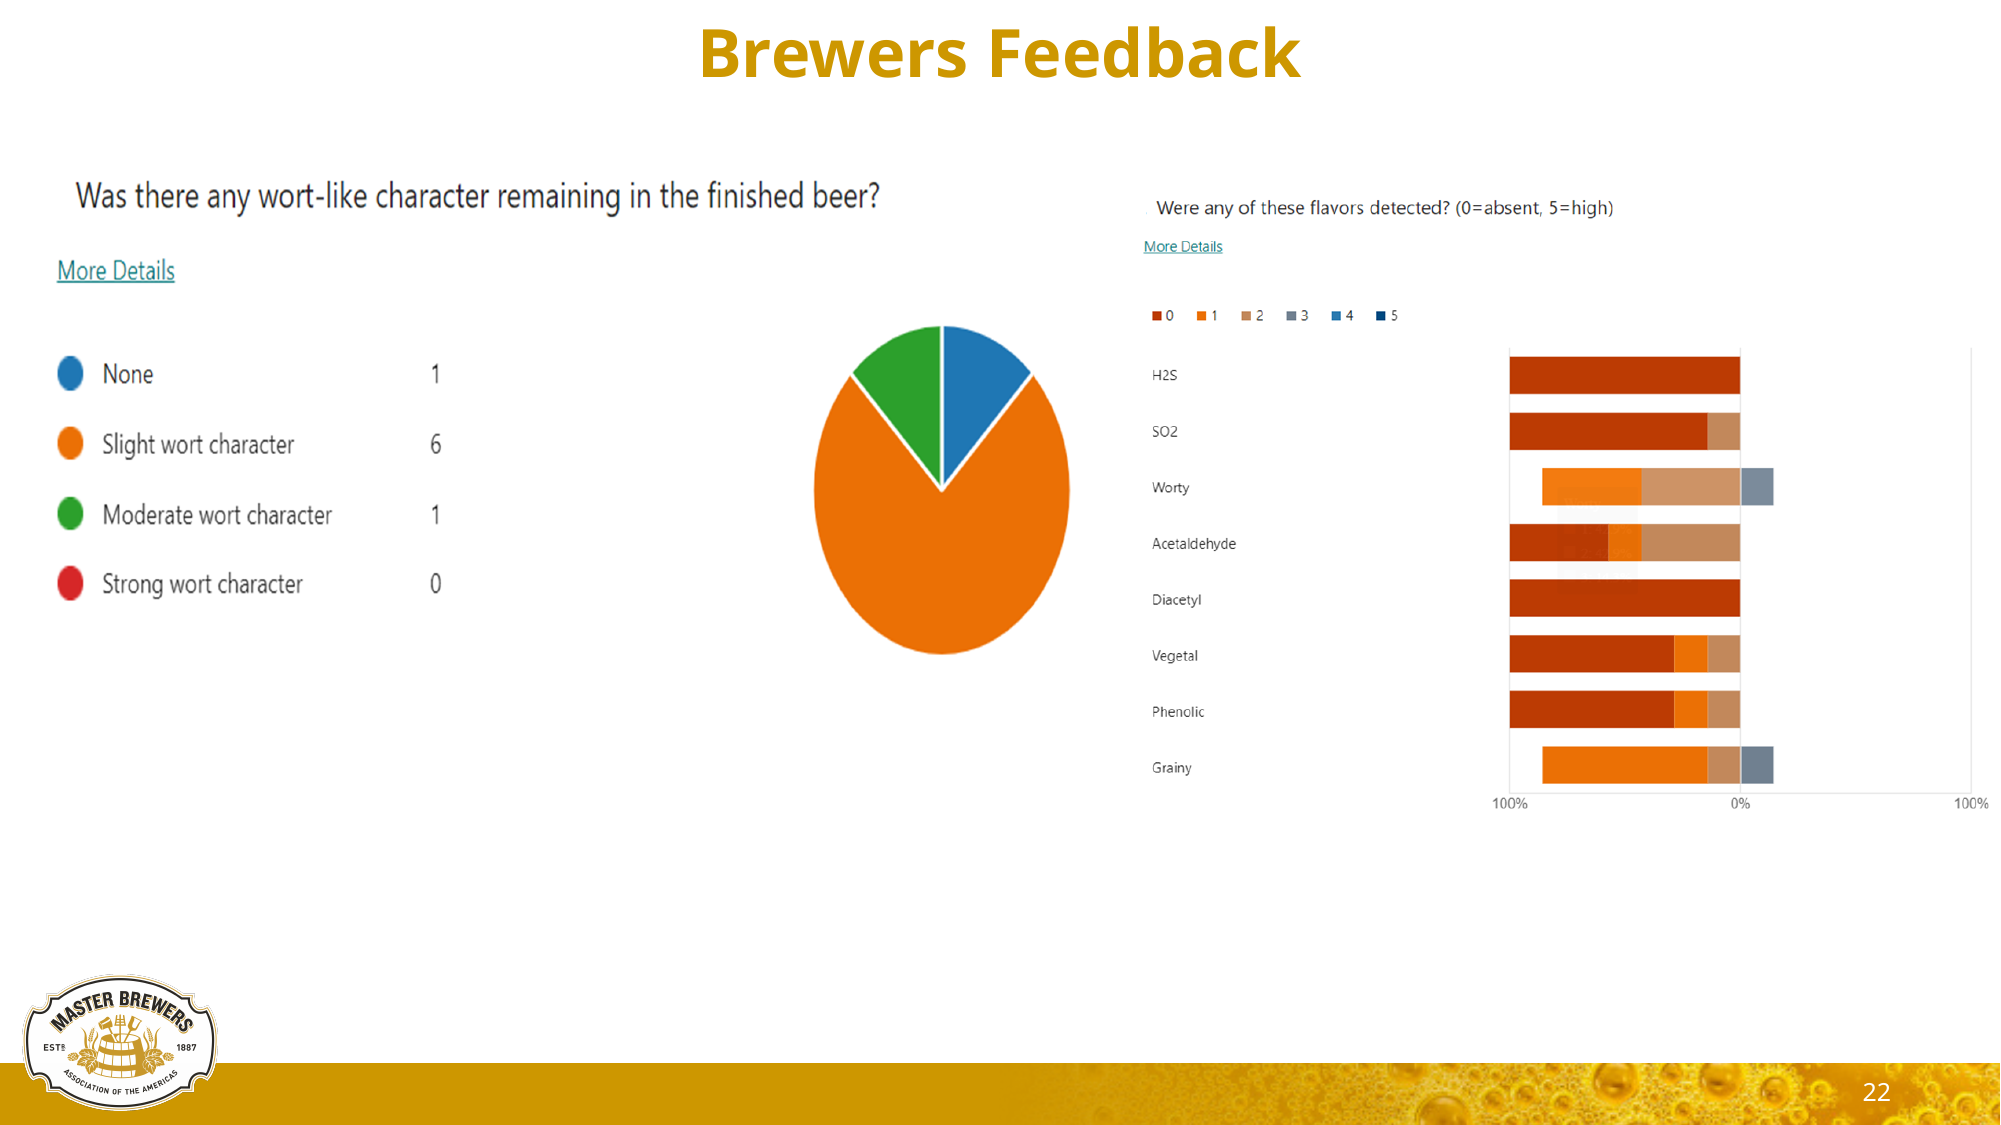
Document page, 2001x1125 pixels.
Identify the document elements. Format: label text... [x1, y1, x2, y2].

title Brewers Feedback [81, 12, 1919, 125]
picture [1577, 1063, 2000, 1125]
picture [1093, 162, 2000, 821]
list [14, 158, 1146, 690]
slide_number 22 [1827, 1075, 1907, 1112]
picture [22, 974, 218, 1111]
